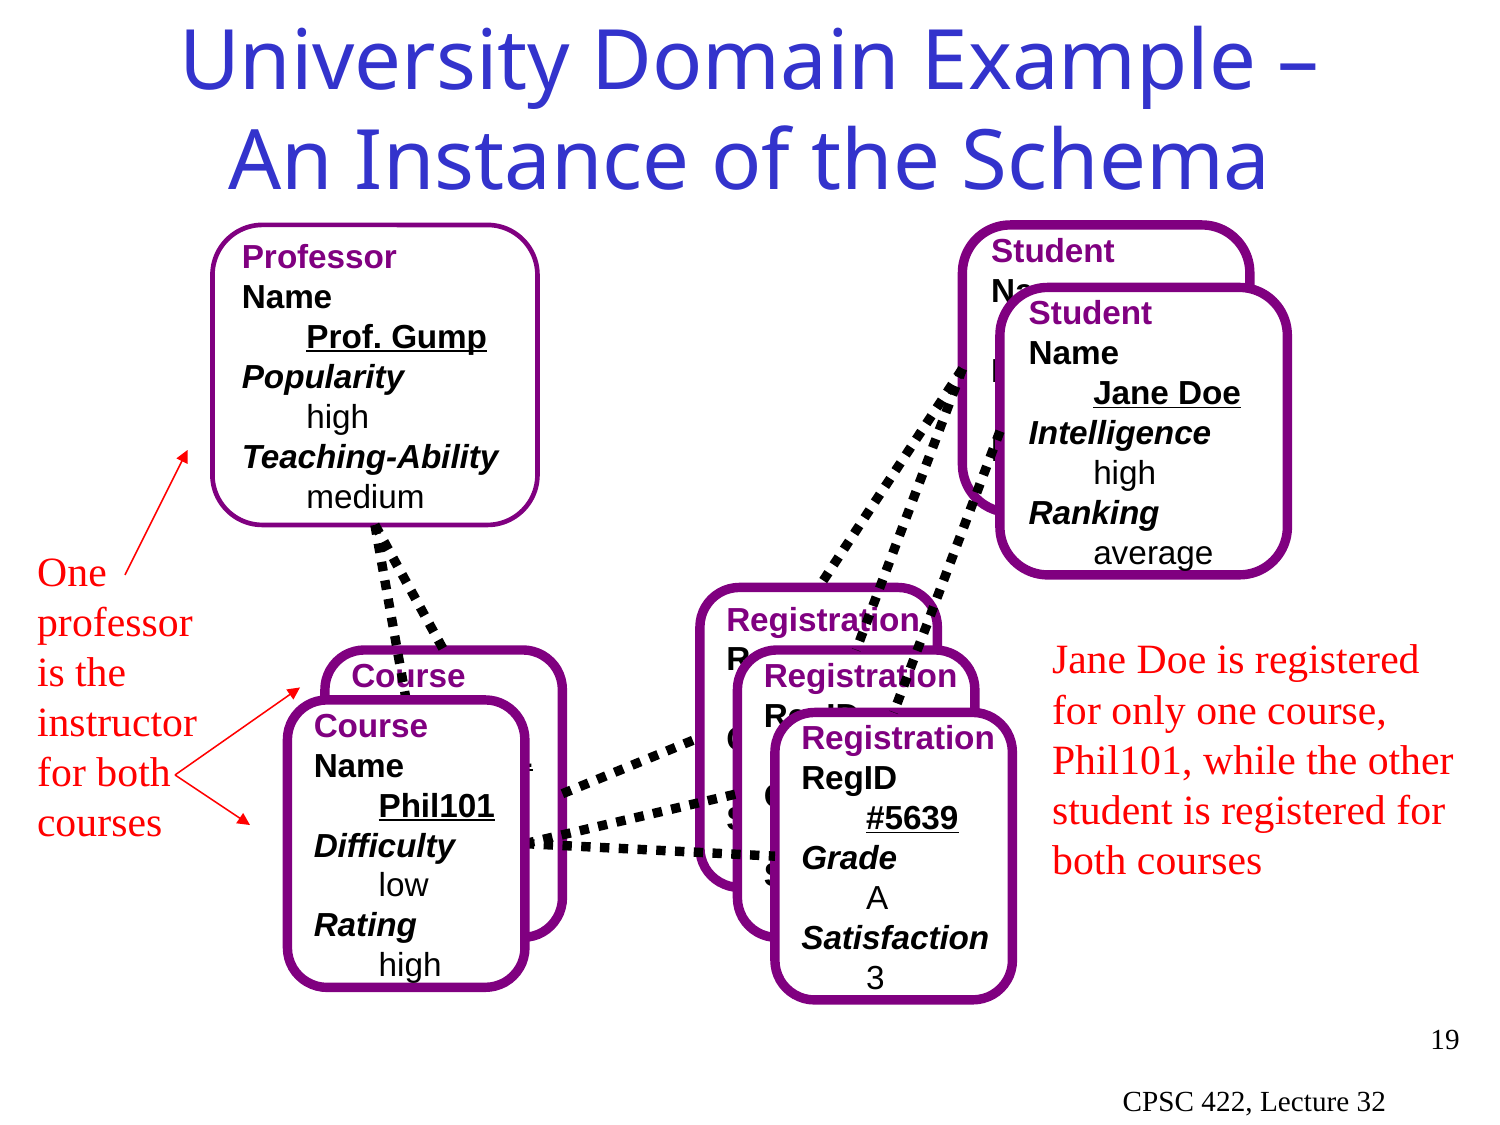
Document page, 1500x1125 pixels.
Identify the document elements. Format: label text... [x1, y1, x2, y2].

text_box Jane Doe is registered for only one course, Phil101, while the other student is registered for both courses [1291, 624, 1488, 890]
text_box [212, 224, 1288, 1001]
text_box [22, 449, 207, 853]
title University Domain Example – An Instance of the Schema [112, 12, 1388, 201]
slide_number 19 [1162, 1012, 1476, 1088]
footer CPSC 422, Lecture 32 [1016, 1074, 1493, 1125]
